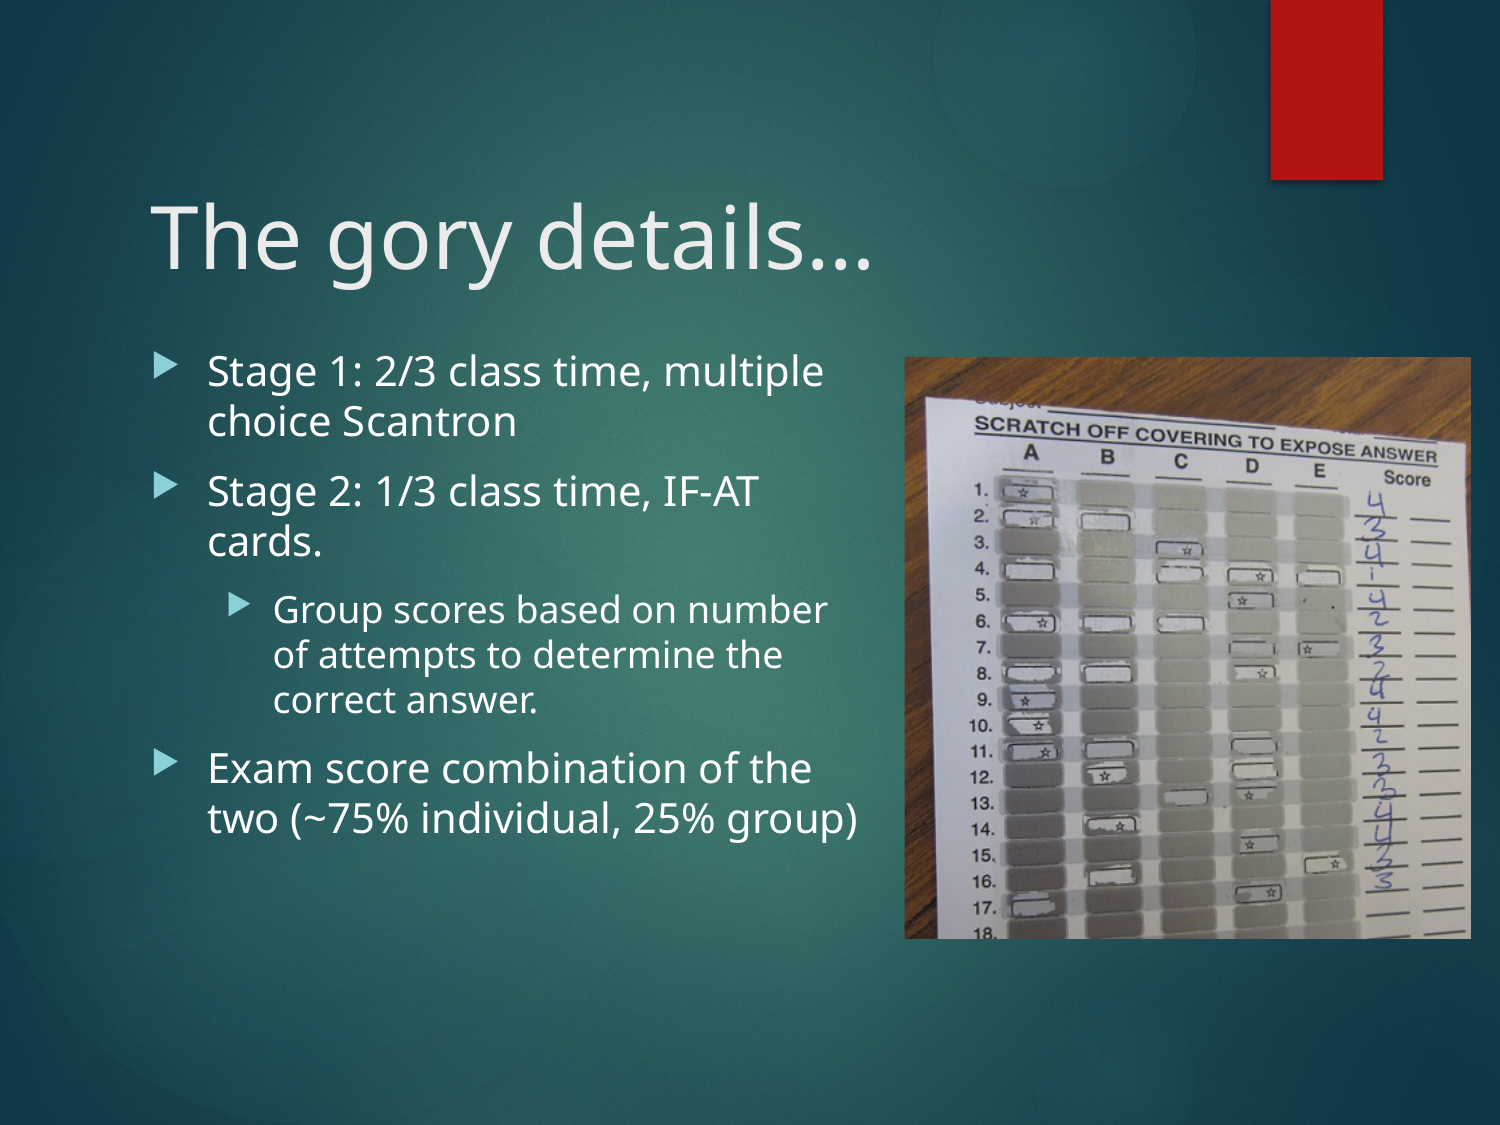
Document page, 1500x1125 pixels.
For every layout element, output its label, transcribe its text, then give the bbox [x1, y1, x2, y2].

list Stage 1: 2/3 class time, multiple choice Scantron Stage 2: 1/3 class time, IF-AT cards. Group scores based on number of attempts to determine the correct answer. Exam score combination of the two (~75% individual, 25% group) [135, 336, 887, 1025]
picture [904, 357, 1472, 939]
title The gory details… [135, 174, 1294, 404]
